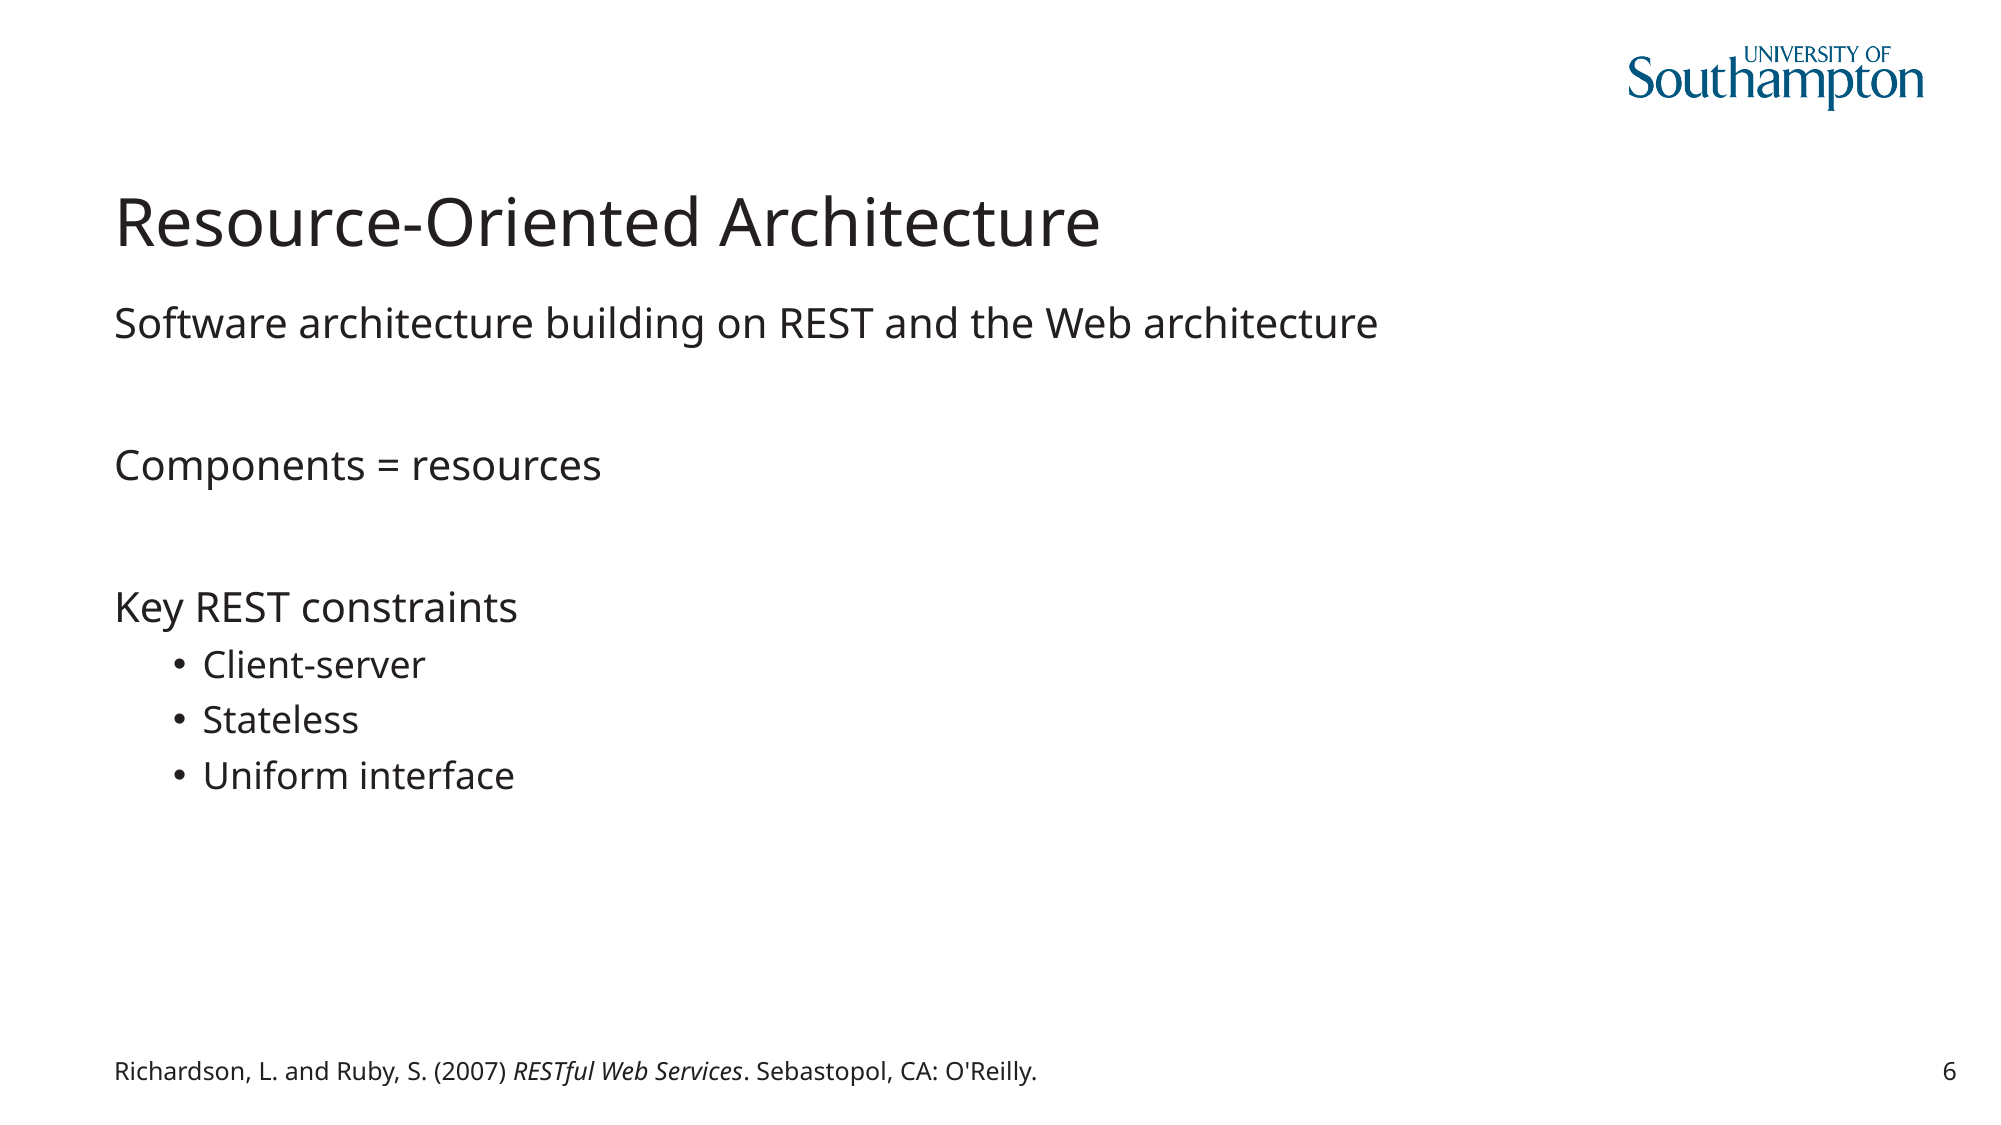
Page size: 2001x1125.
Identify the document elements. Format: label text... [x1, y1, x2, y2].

list Software architecture building on REST and the Web architecture Components = resources Key REST constraints Client-server Stateless Uniform interface [102, 290, 1898, 1024]
picture [1629, 71, 1648, 95]
picture [1629, 46, 1924, 111]
title Resource-Oriented Architecture [102, 113, 1898, 268]
list Richardson, L. and Ruby, S. (2007) RESTful Web Services. Sebastopol, CA: O'Reilly. [102, 1046, 1898, 1096]
picture [1869, 48, 1877, 60]
